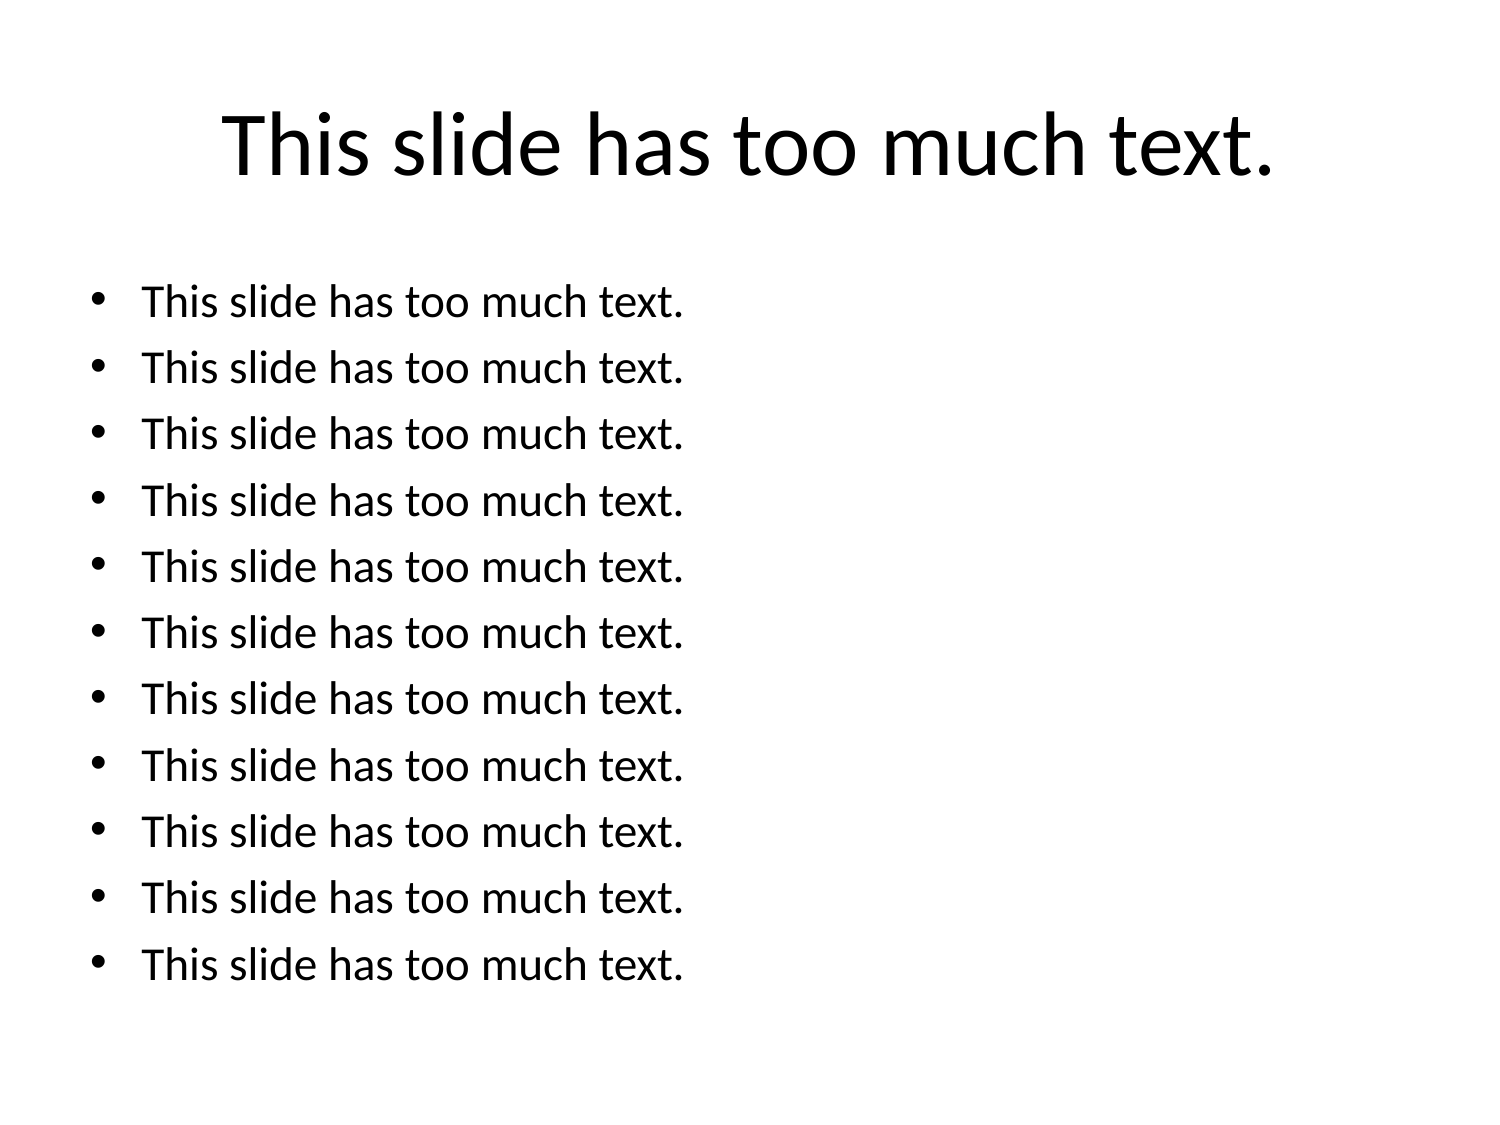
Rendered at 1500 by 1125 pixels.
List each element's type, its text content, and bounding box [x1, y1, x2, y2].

title This slide has too much text. [75, 45, 1425, 233]
list This slide has too much text. This slide has too much text. This slide has too much text. This slide has too much text. This slide has too much text. This slide has too much text. This slide has too much text. This slide has too much text. This slide has too much text. This slide has too much text. This slide has too much text. [75, 262, 1425, 1005]
